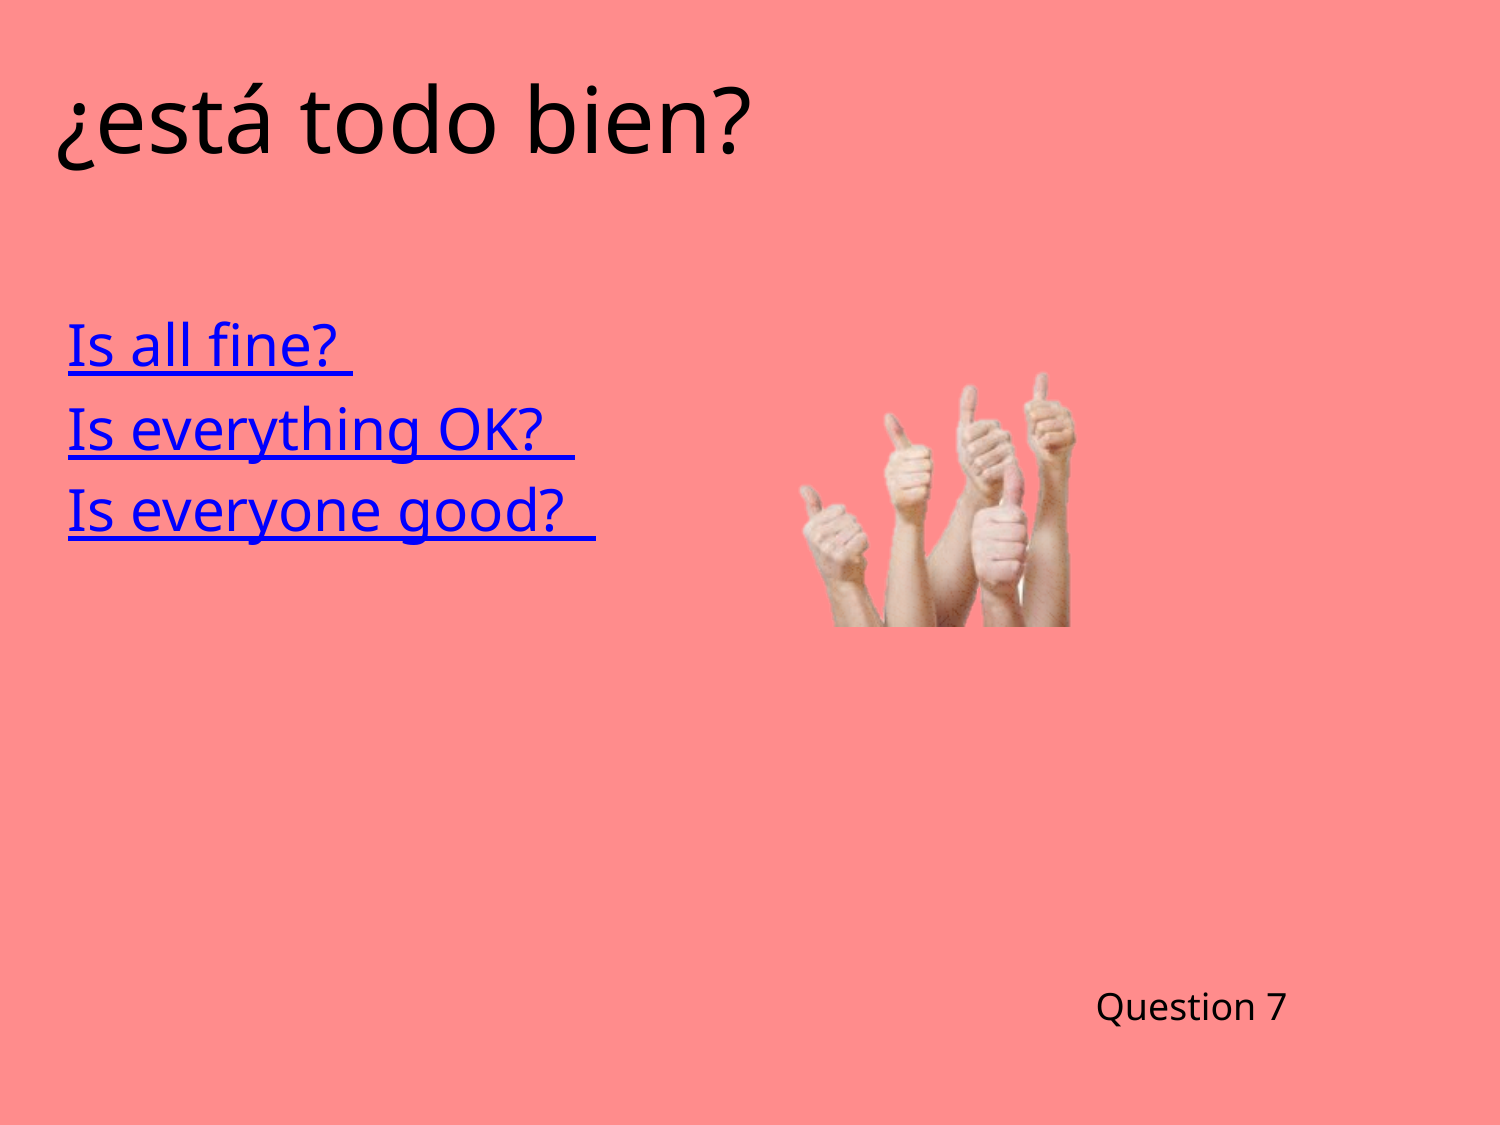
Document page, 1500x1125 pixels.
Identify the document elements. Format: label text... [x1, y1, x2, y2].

text_box Is everyone good? [53, 465, 756, 560]
picture [761, 340, 1194, 627]
text_box Question 7 [1080, 975, 1382, 1036]
text_box Is all fine? [53, 301, 821, 385]
text_box Is everything OK? [53, 385, 756, 465]
text_box ¿está todo bien? [41, 54, 1282, 180]
